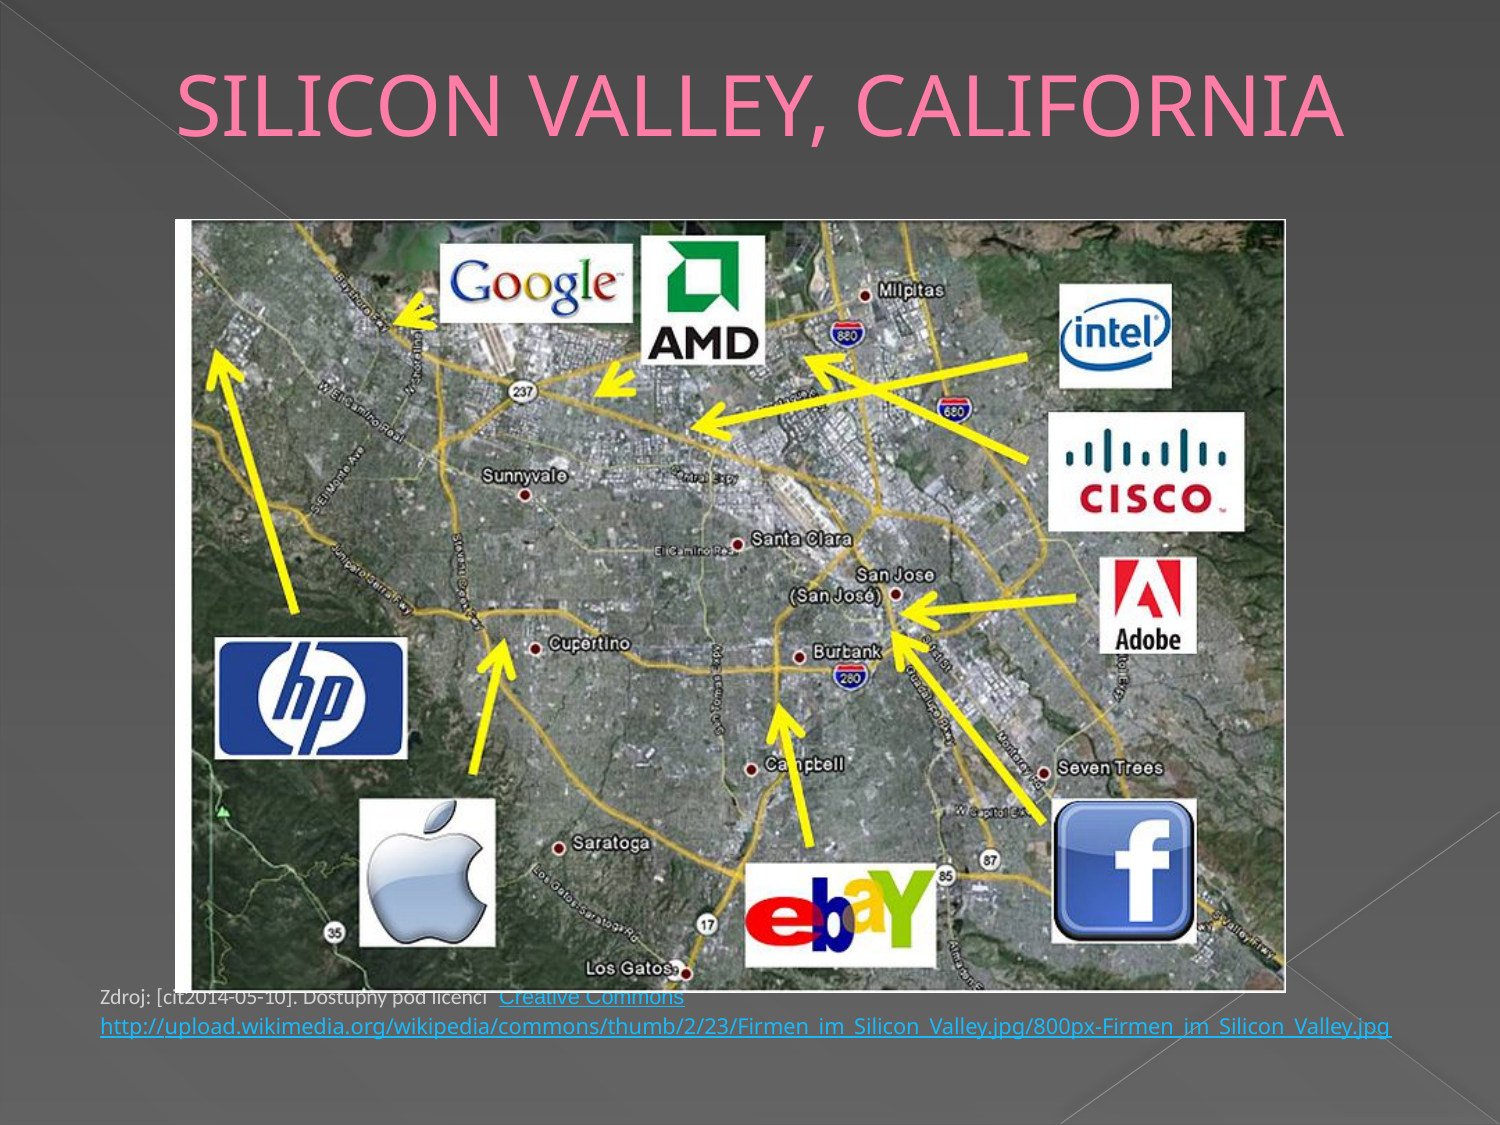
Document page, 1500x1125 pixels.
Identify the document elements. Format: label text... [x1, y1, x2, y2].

title SILICON VALLEY, CALIFORNIA [75, 43, 1425, 161]
list Zdroj: [cit2014-05-10]. Dostupný pod licencí Creative Commons http://upload.wikimedia.org/wikipedia/commons/thumb/2/23/Firmen_im_Silicon_Valley.jpg/800px-Firmen_im_Silicon_Valley.jpg [75, 184, 1425, 1125]
picture [175, 219, 1286, 993]
